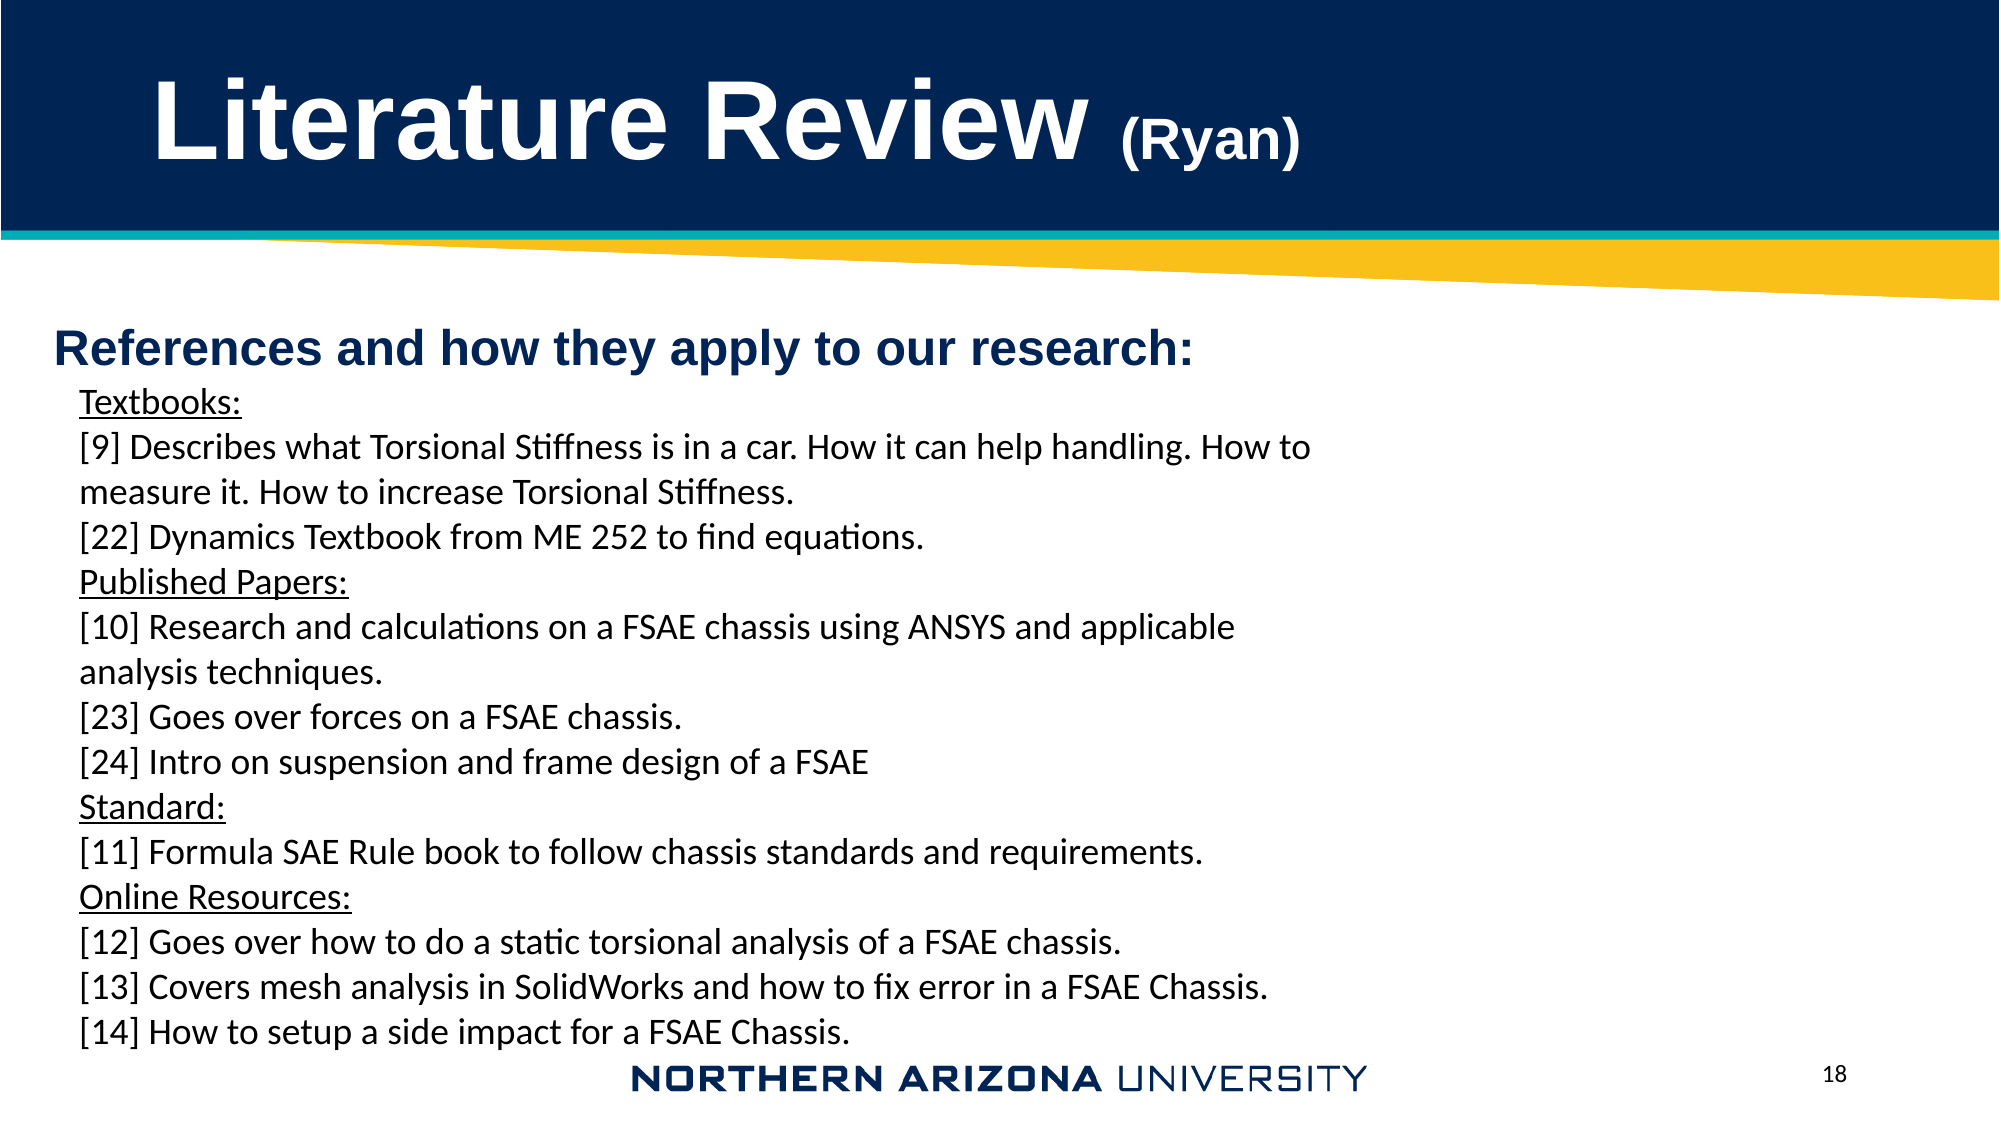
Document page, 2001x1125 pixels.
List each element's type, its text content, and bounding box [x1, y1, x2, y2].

text_box Textbooks: [9] Describes what Torsional Stiffness is in a car. How it can help handling. How to measure it. How to increase Torsional Stiffness. [22] Dynamics Textbook from ME 252 to find equations. Published Papers: [10] Research and calculations on a FSAE chassis using ANSYS and applicable analysis techniques. [23] Goes over forces on a FSAE chassis. [24] Intro on suspension and frame design of a FSAE Standard: [11] Formula SAE Rule book to follow chassis standards and requirements. Online Resources: [12] Goes over how to do a static torsional analysis of a FSAE chassis. [13] Covers mesh analysis in SolidWorks and how to fix error in a FSAE Chassis. [14] How to setup a side impact for a FSAE Chassis. [64, 369, 1441, 1060]
picture [1, 232, 1999, 309]
picture [632, 1065, 1367, 1092]
picture [1, 0, 1999, 229]
slide_number 18 [1412, 1042, 1863, 1103]
text_box References and how they apply to our research: [38, 309, 1226, 384]
